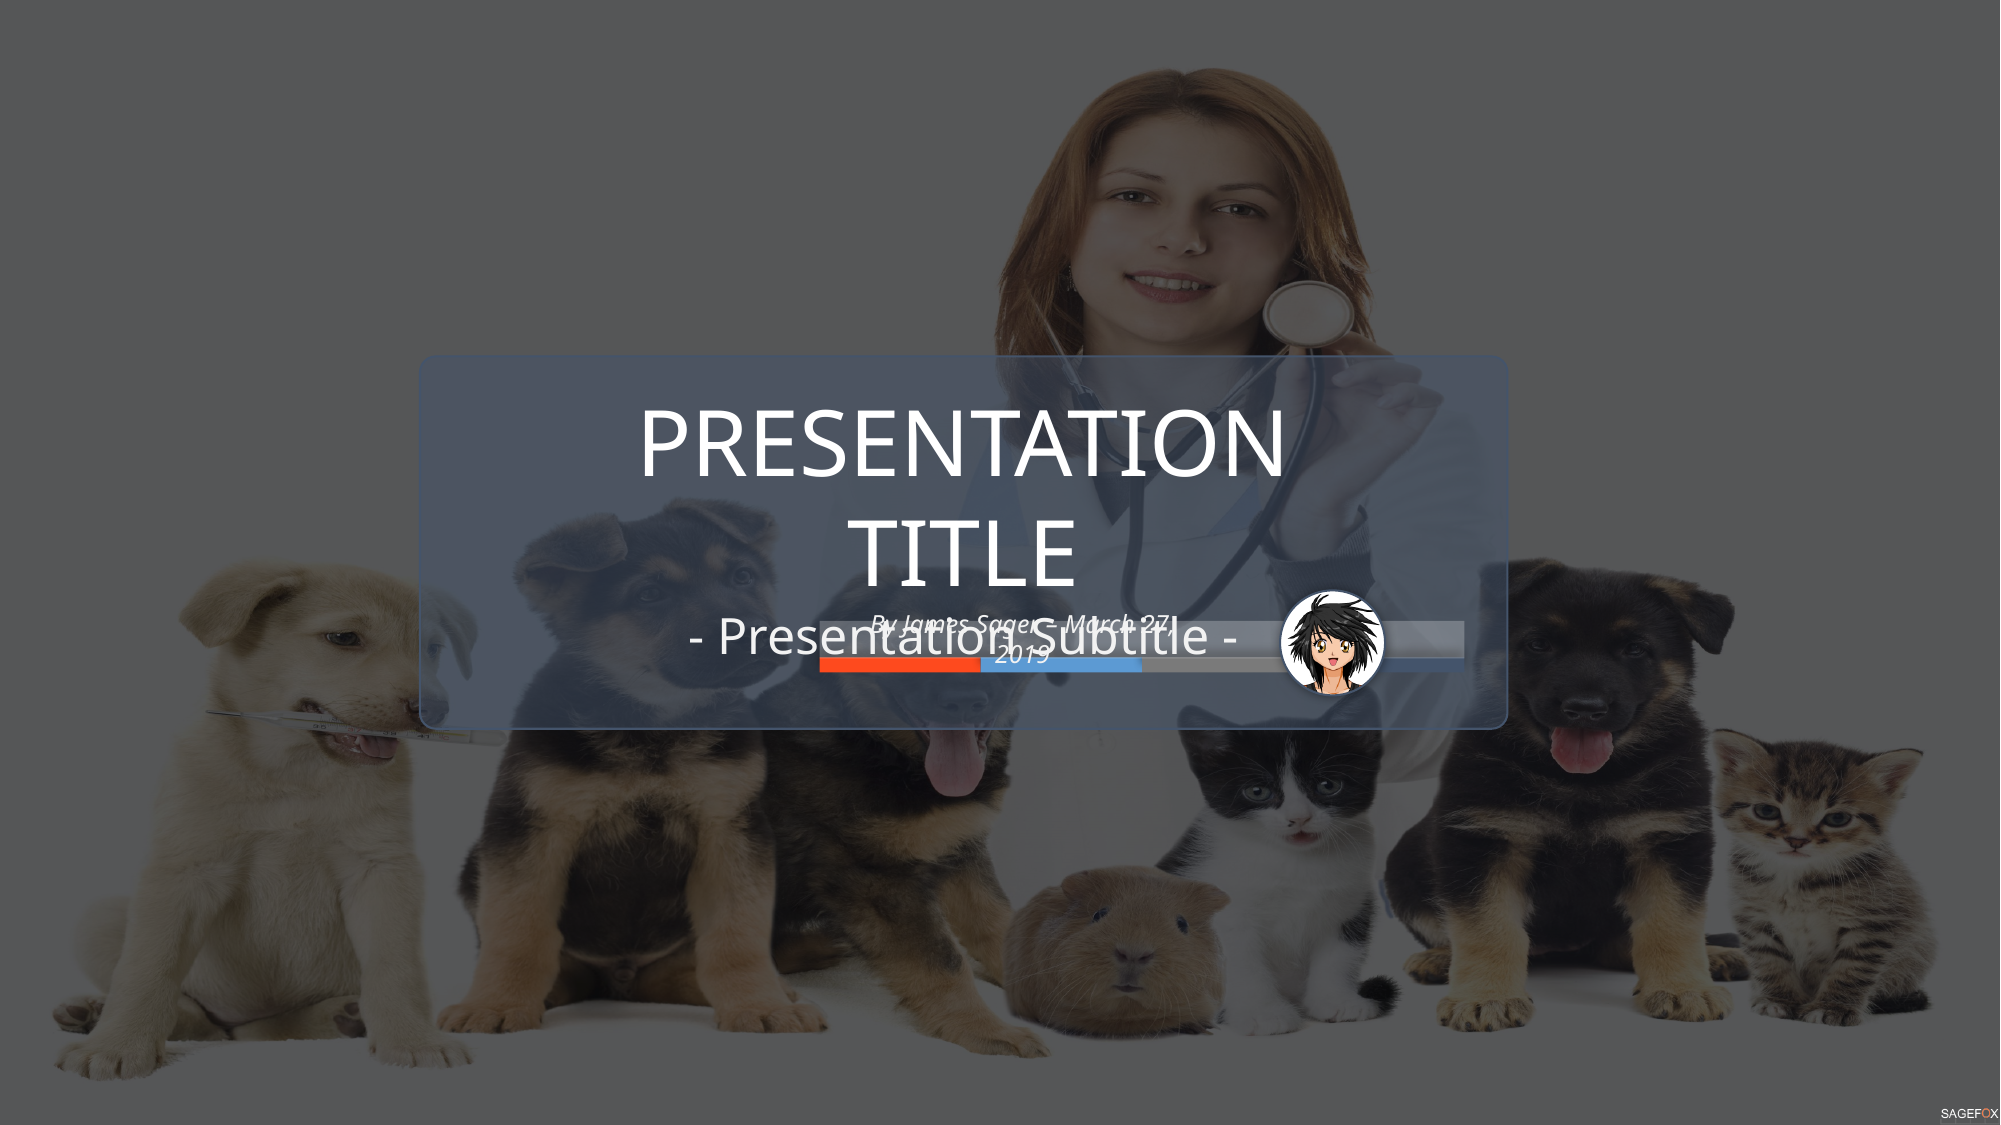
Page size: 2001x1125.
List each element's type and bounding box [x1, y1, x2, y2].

picture [1940, 0, 2001, 1125]
text_box [419, 356, 1508, 729]
